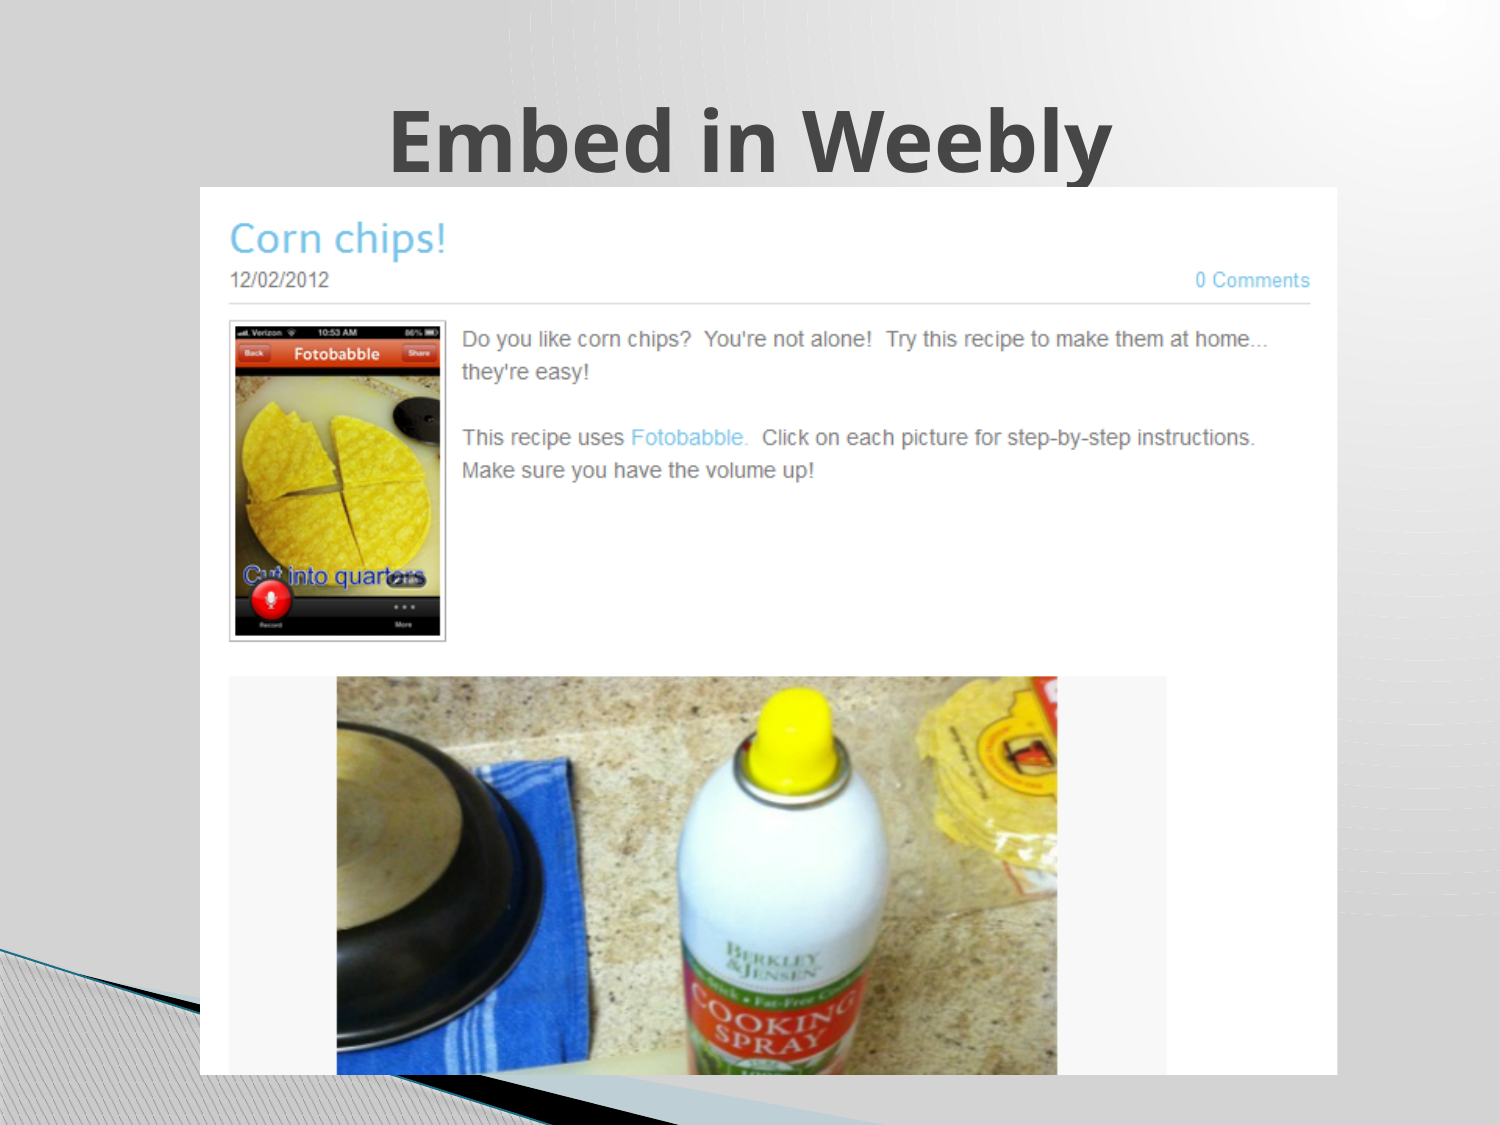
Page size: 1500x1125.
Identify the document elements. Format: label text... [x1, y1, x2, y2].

title Embed in Weebly [75, 45, 1425, 233]
picture [199, 187, 1338, 1076]
